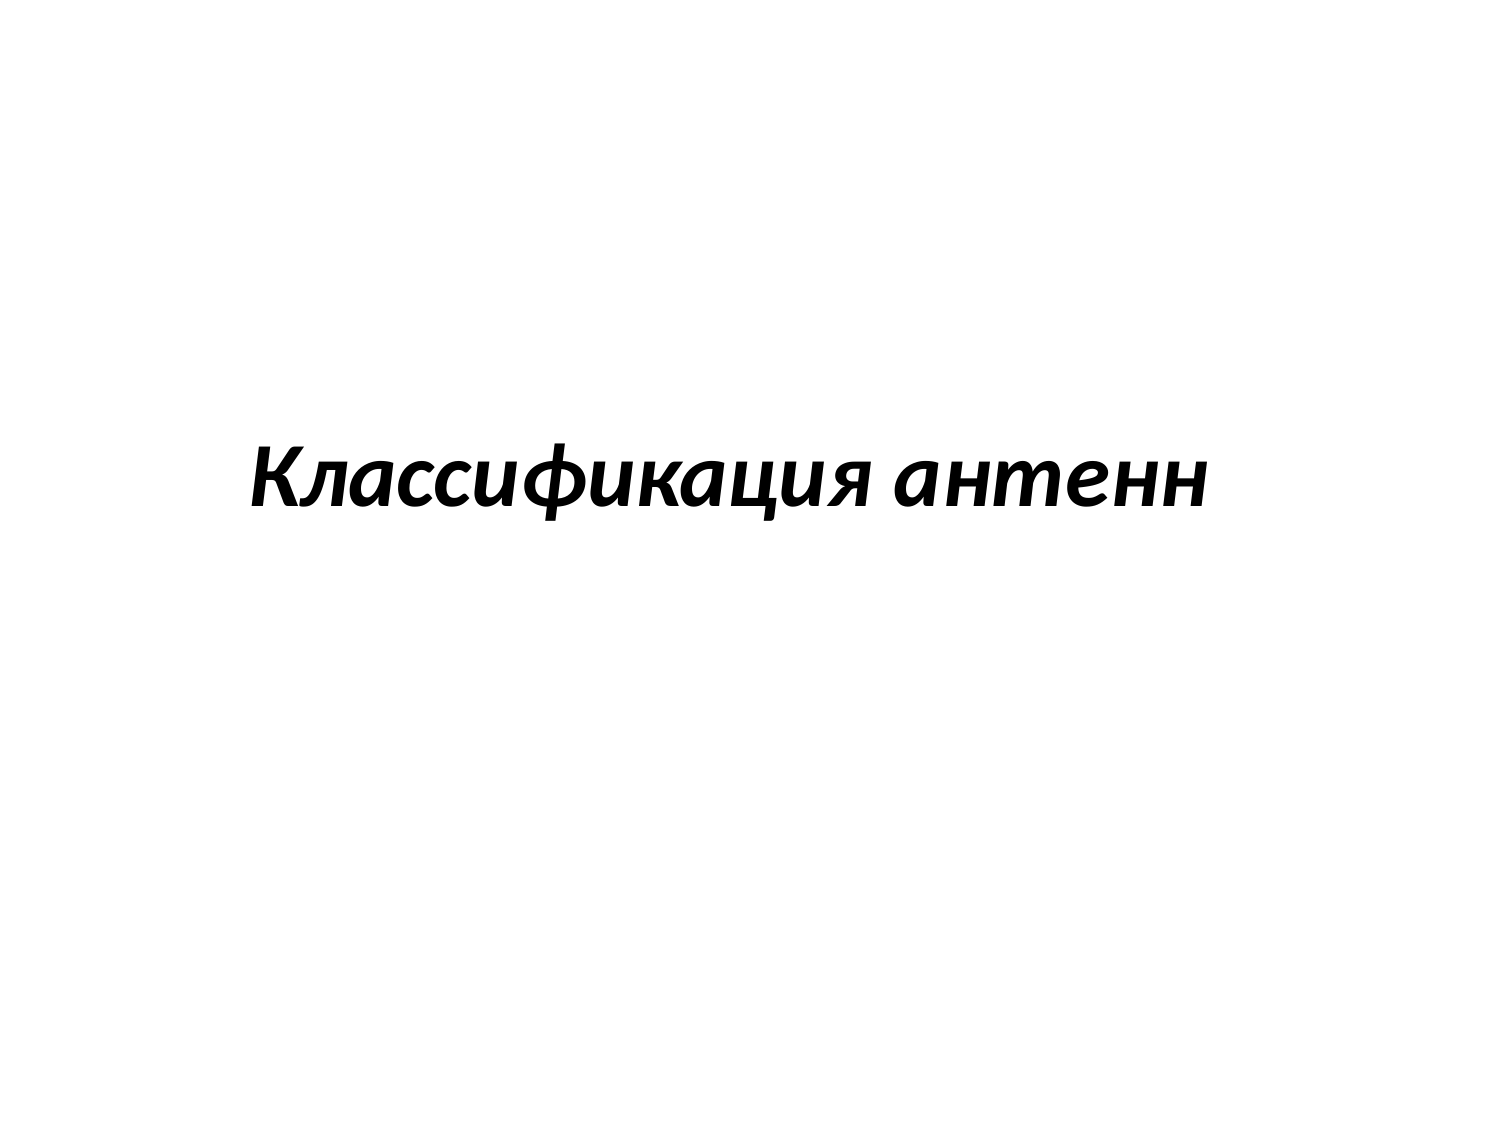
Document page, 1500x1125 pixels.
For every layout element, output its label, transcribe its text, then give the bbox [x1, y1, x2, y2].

title Классификация антенн [112, 349, 1388, 591]
